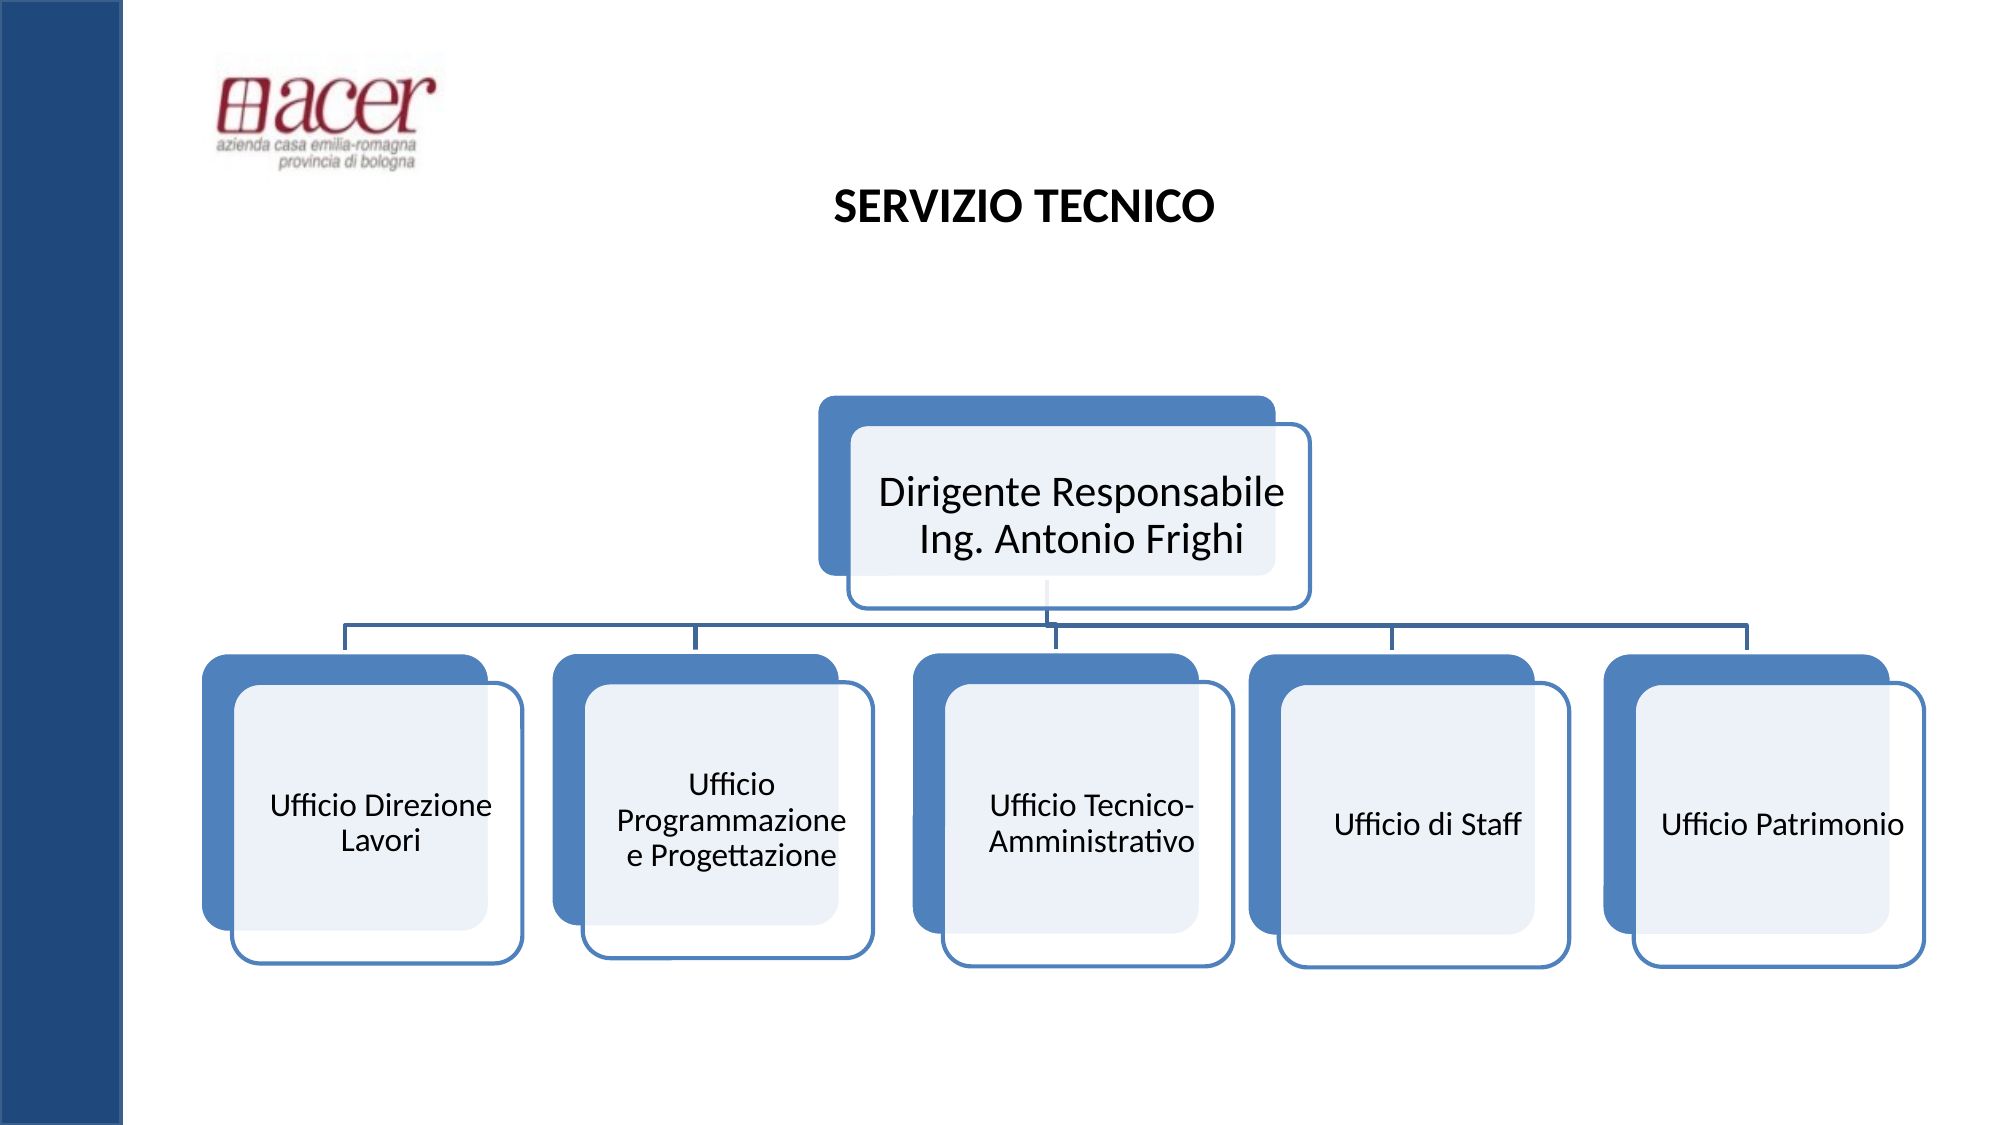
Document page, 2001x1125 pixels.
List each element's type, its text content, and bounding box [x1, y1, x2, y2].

picture [191, 52, 461, 196]
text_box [191, 271, 1936, 1099]
title SERVIZIO TECNICO [174, 28, 1875, 938]
text_box [0, 0, 123, 1125]
